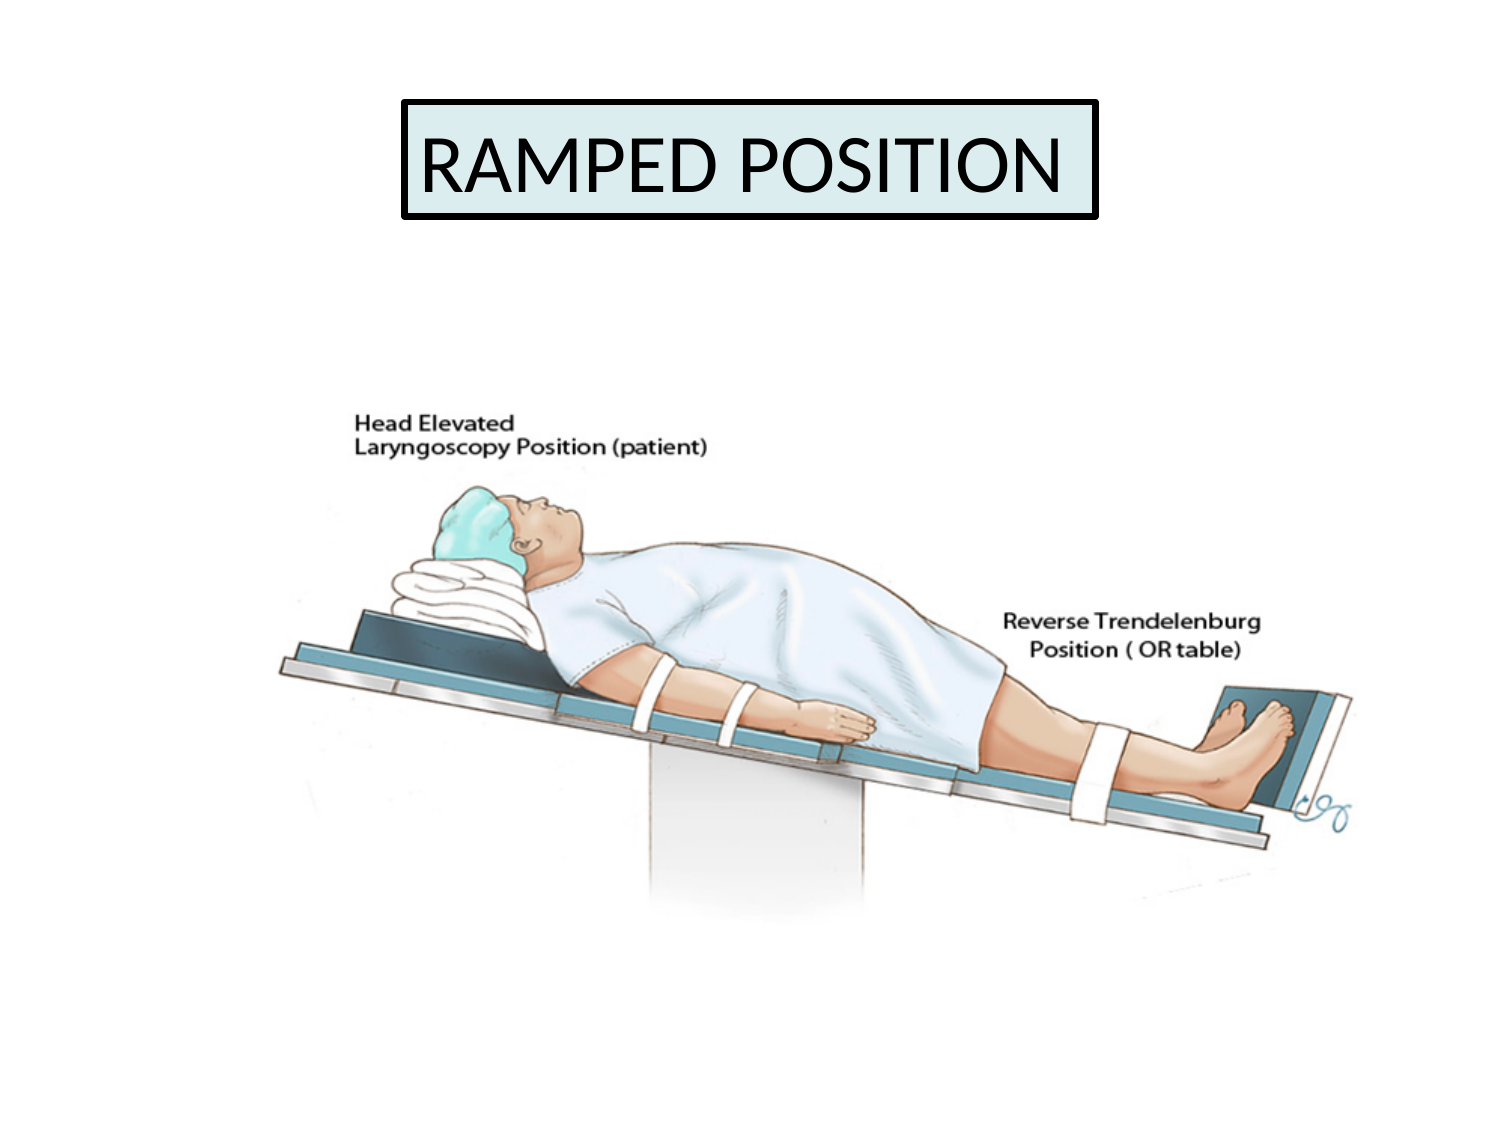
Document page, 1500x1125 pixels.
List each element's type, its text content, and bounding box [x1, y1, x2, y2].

picture [242, 373, 1387, 974]
text_box RAMPED POSITION [404, 101, 1096, 217]
